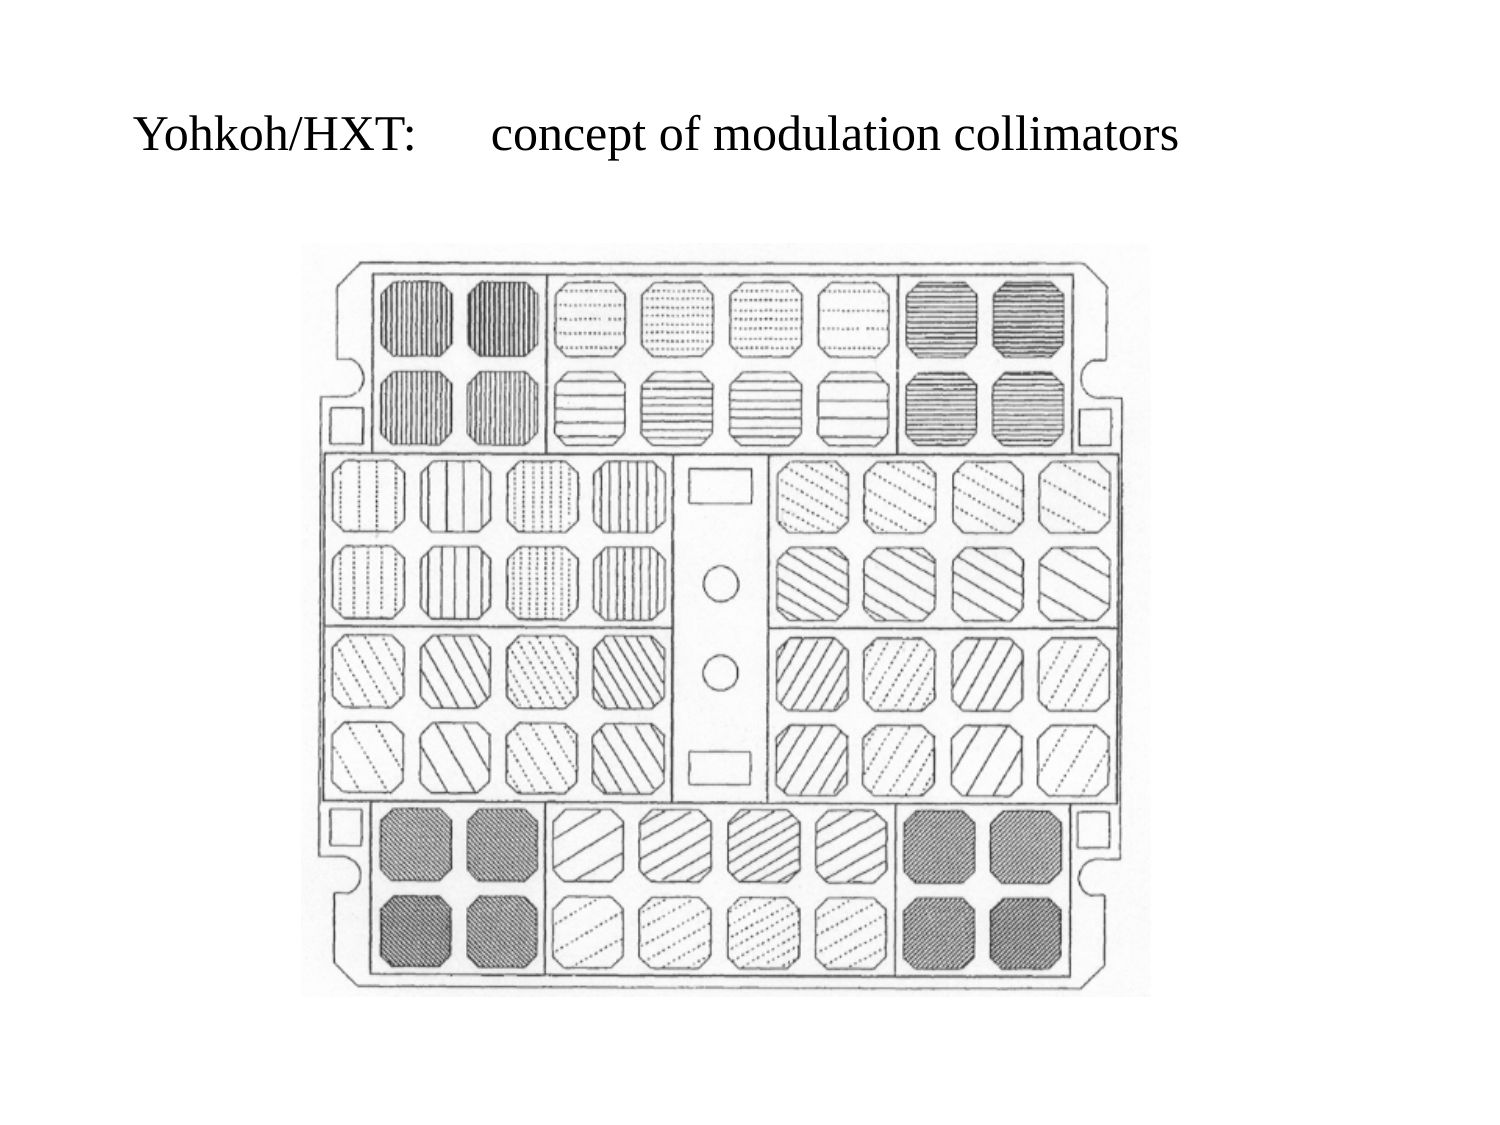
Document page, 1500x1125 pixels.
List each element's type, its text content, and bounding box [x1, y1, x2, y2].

text_box Yohkoh/HXT: concept of modulation collimators [118, 93, 1208, 168]
picture [300, 243, 1152, 997]
